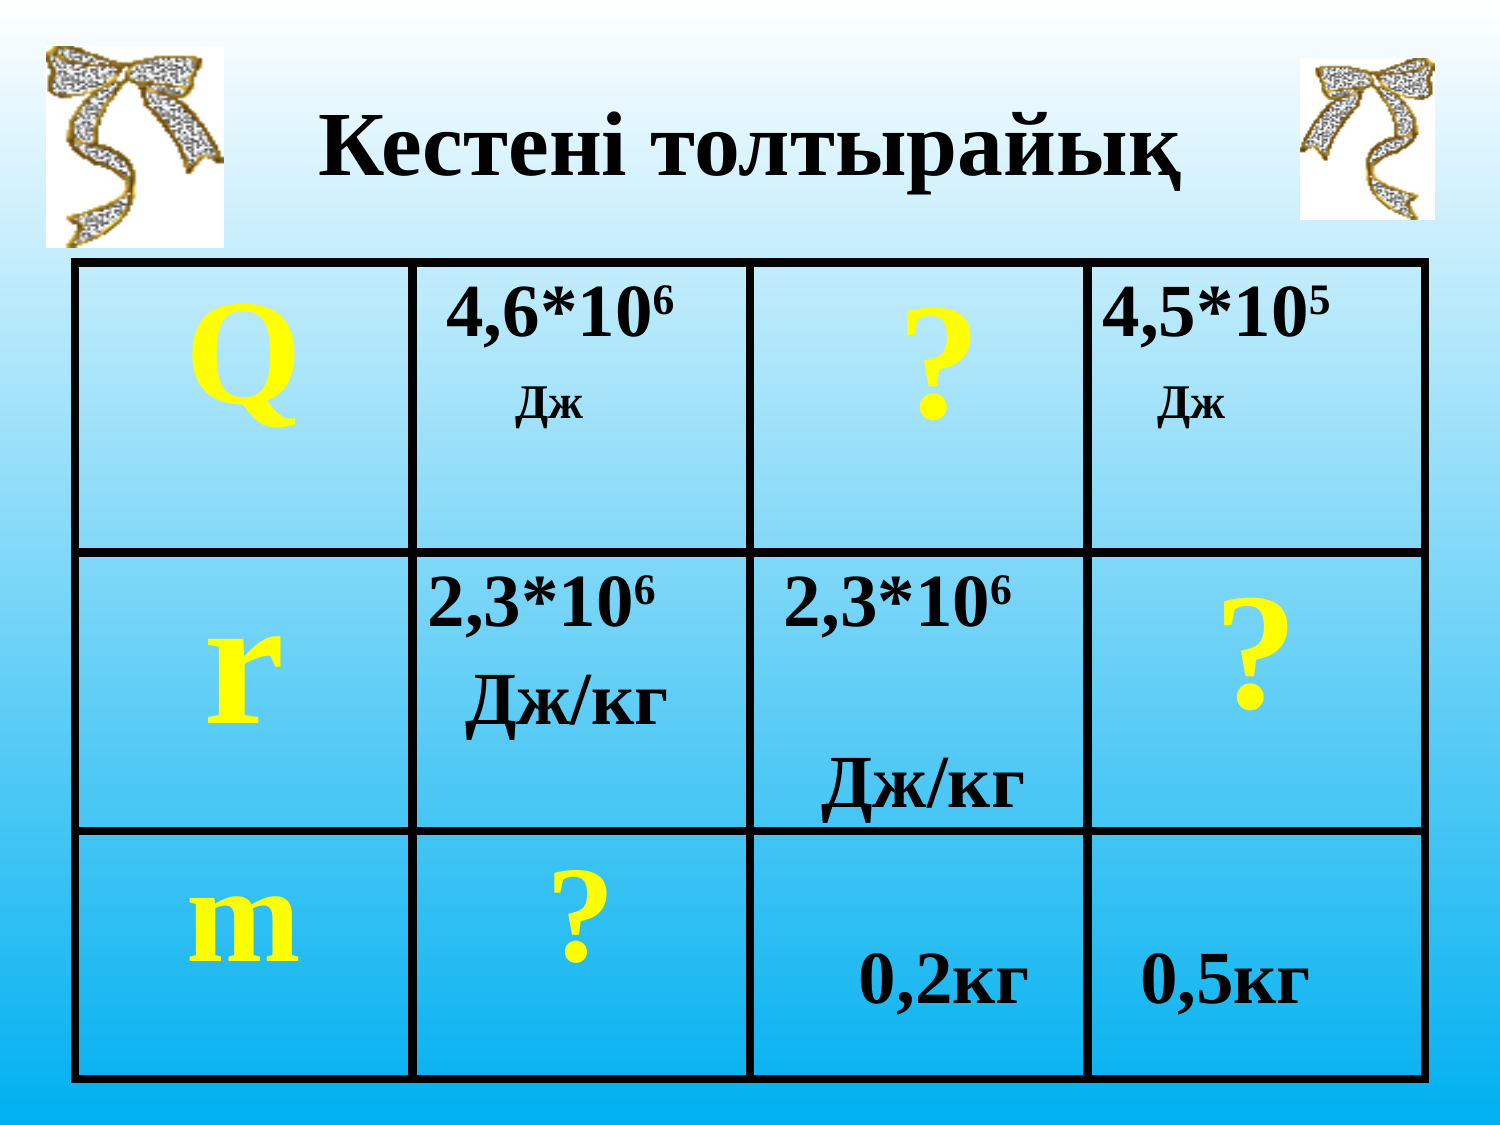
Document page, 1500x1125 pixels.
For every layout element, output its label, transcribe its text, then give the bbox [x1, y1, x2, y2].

table_cell 0,2кг [754, 835, 1083, 1075]
table_cell ? [417, 835, 746, 1075]
title Кестені толтырайық [222, 45, 1425, 233]
text_box [512, 812, 650, 873]
table_cell m [79, 835, 408, 1075]
table_cell ? [1092, 557, 1421, 827]
table_cell 2,3*106 Дж/кг [754, 557, 1083, 827]
table_cell 0,5кг [1092, 835, 1421, 1075]
picture [1300, 58, 1436, 220]
table_cell 2,3*106 Дж/кг [417, 557, 746, 827]
table_header 4,6*106 Дж [417, 267, 746, 548]
table_header 4,5*105 Дж [1092, 267, 1421, 548]
table_header Q [79, 267, 408, 548]
picture [46, 46, 225, 248]
table_header ? [754, 267, 1083, 548]
table_cell r [79, 557, 408, 827]
